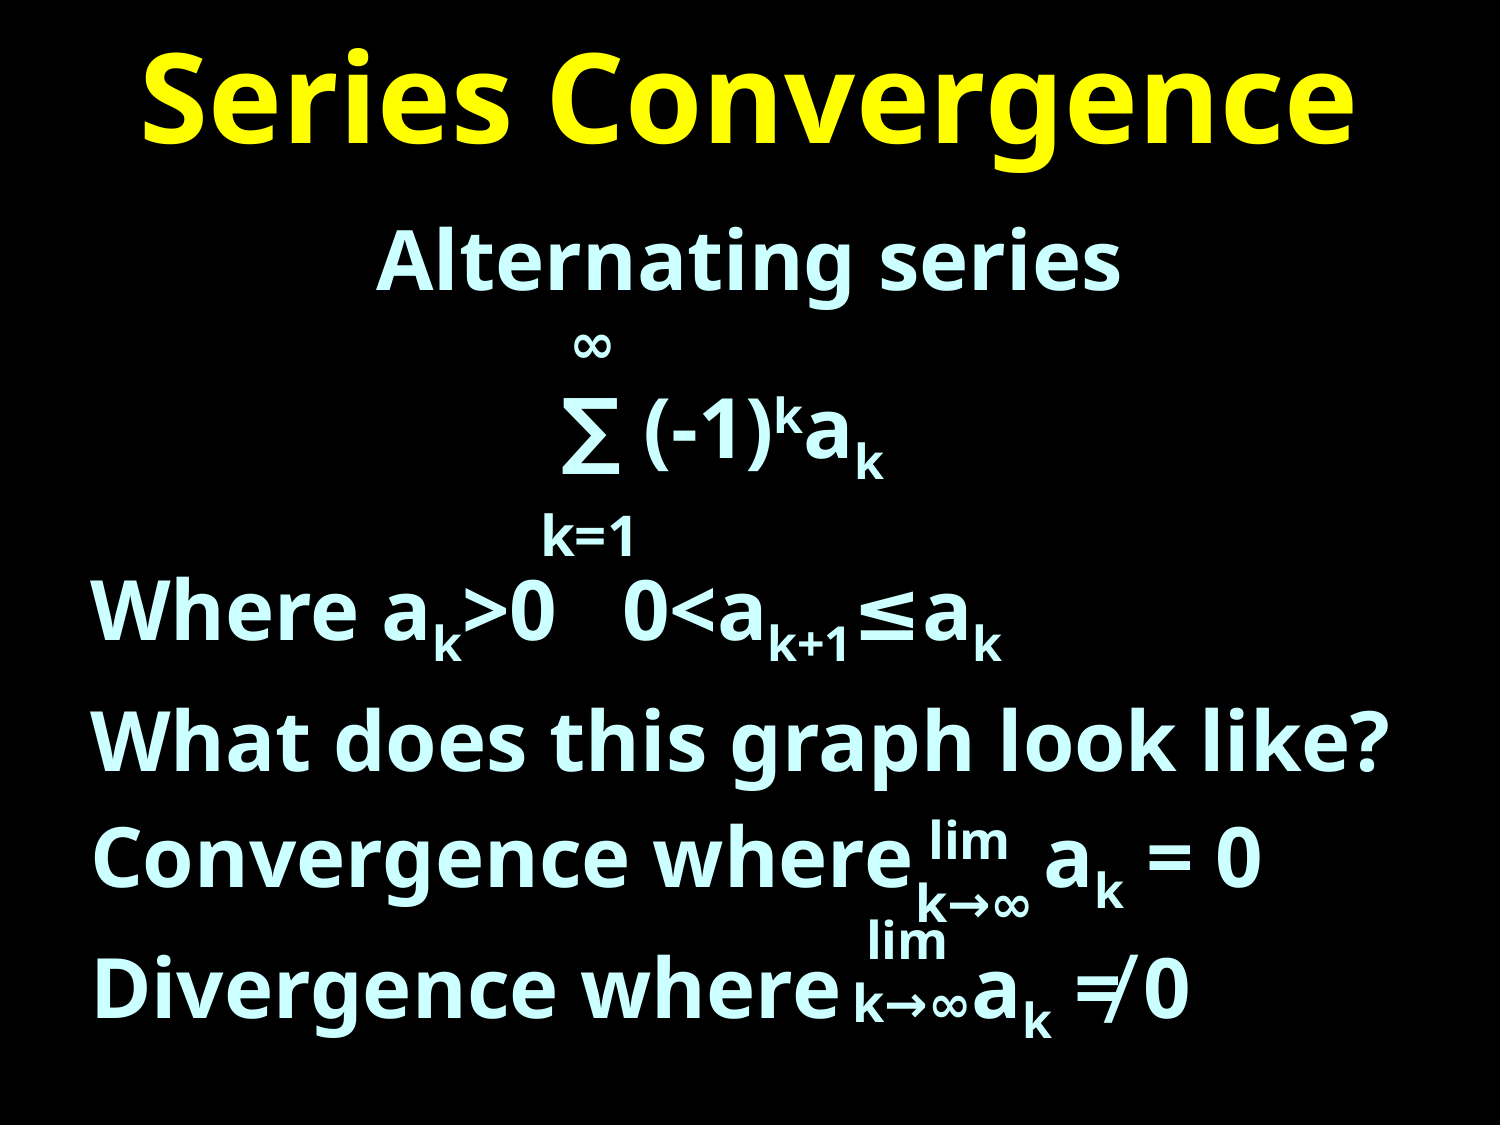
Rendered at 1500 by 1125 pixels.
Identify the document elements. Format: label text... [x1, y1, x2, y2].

text_box lim k→∞ [837, 899, 1000, 1050]
text_box lim k→∞ [899, 799, 1063, 950]
list Alternating series Where ak>0 0<ak+1≤ak What does this graph look like? Convergence where ak = 0 Divergence where ak ≠ 0 [75, 200, 1425, 1125]
text_box ∞ ∑ (-1)kak k=1 [524, 299, 1063, 600]
title Series Convergence [0, 0, 1500, 188]
